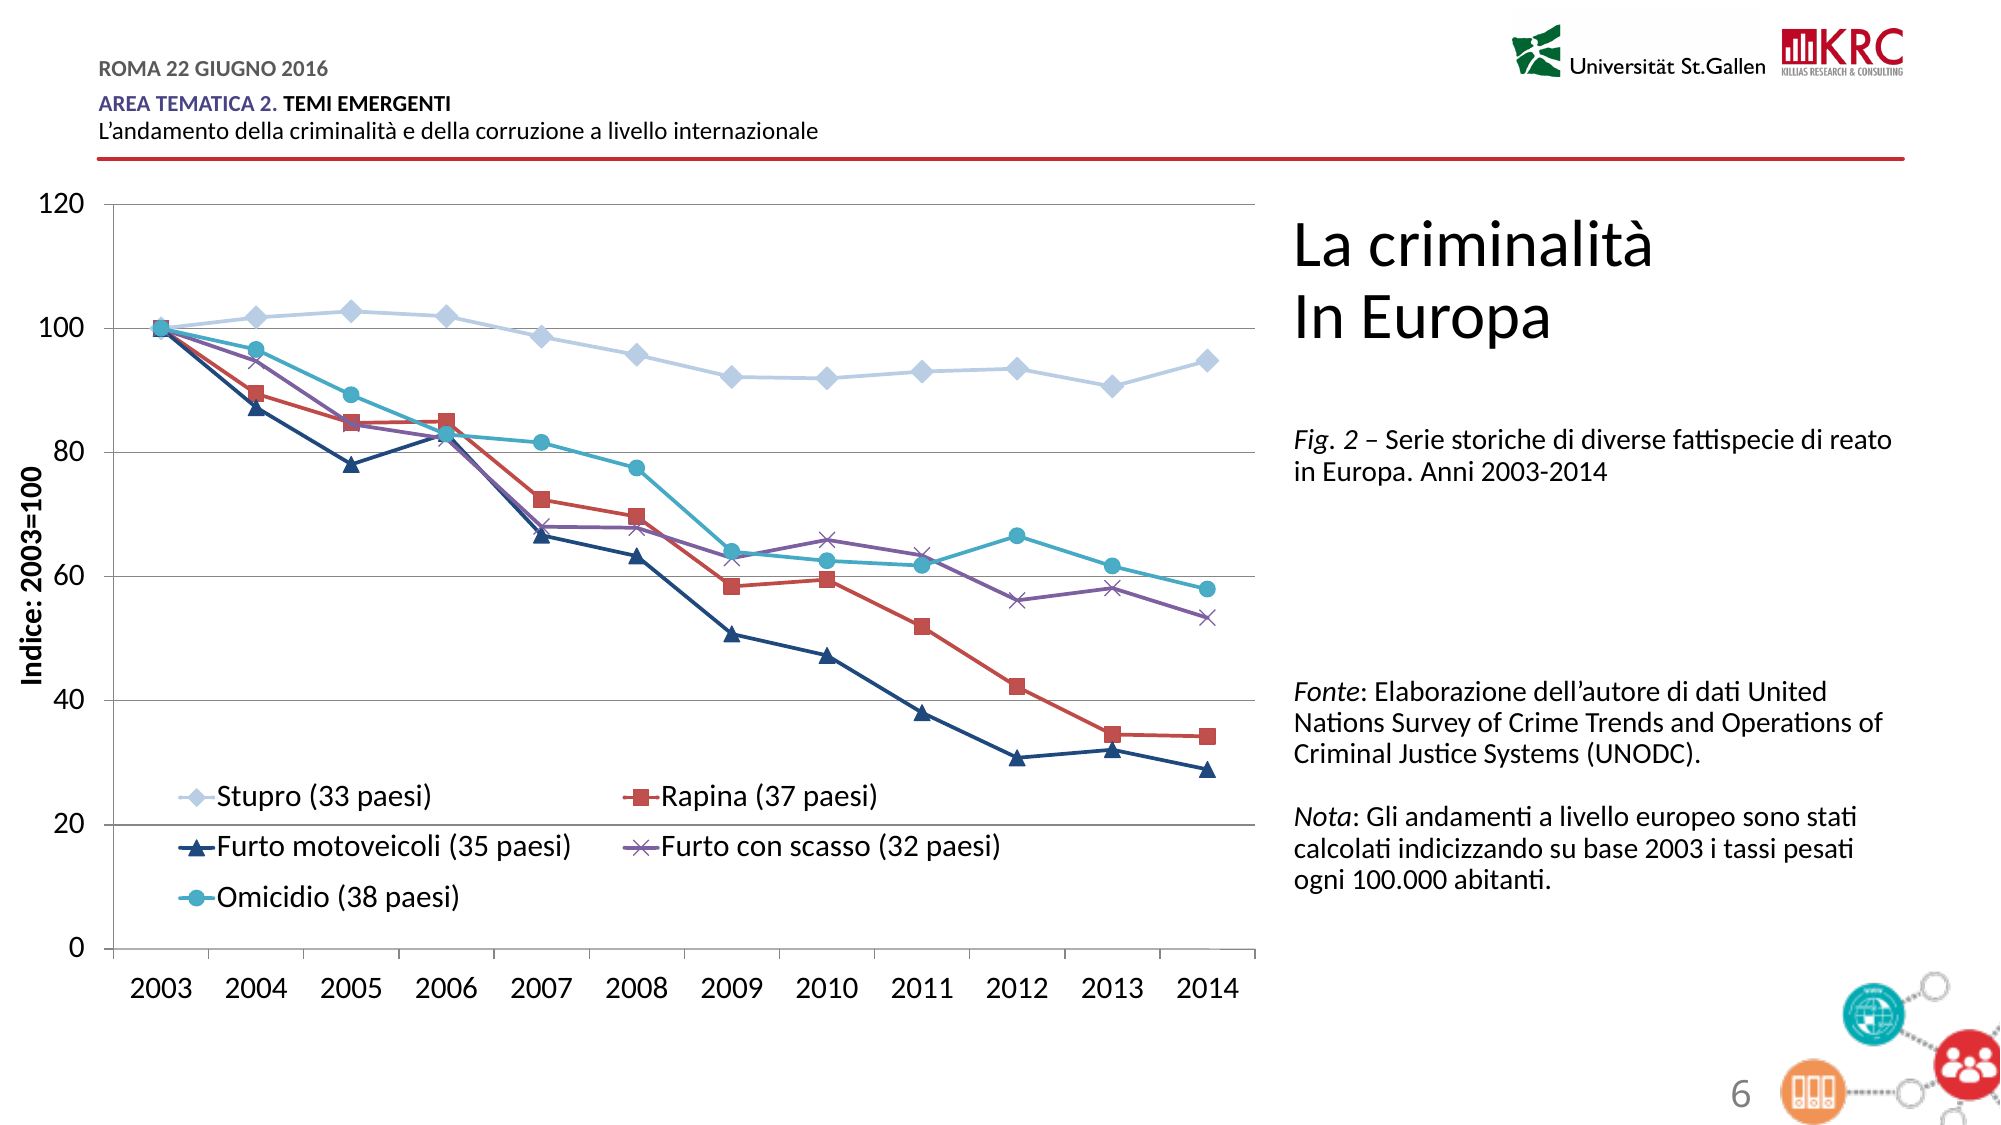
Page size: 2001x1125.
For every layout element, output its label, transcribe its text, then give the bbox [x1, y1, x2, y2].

text_box La criminalità In Europa Fig. 2 – Serie storiche di diverse fattispecie di reato in Europa. Anni 2003-2014 Fonte: Elaborazione dell’autore di dati United Nations Survey of Crime Trends and Operations of Criminal Justice Systems (UNODC). Nota: Gli andamenti a livello europeo sono stati calcolati indicizzando su base 2003 i tassi pesati ogni 100.000 abitanti. [1294, 208, 1912, 379]
picture [1781, 28, 1903, 78]
picture [1512, 6, 1765, 77]
picture [9, 180, 1277, 1007]
slide_number 6 [1316, 1062, 1767, 1123]
